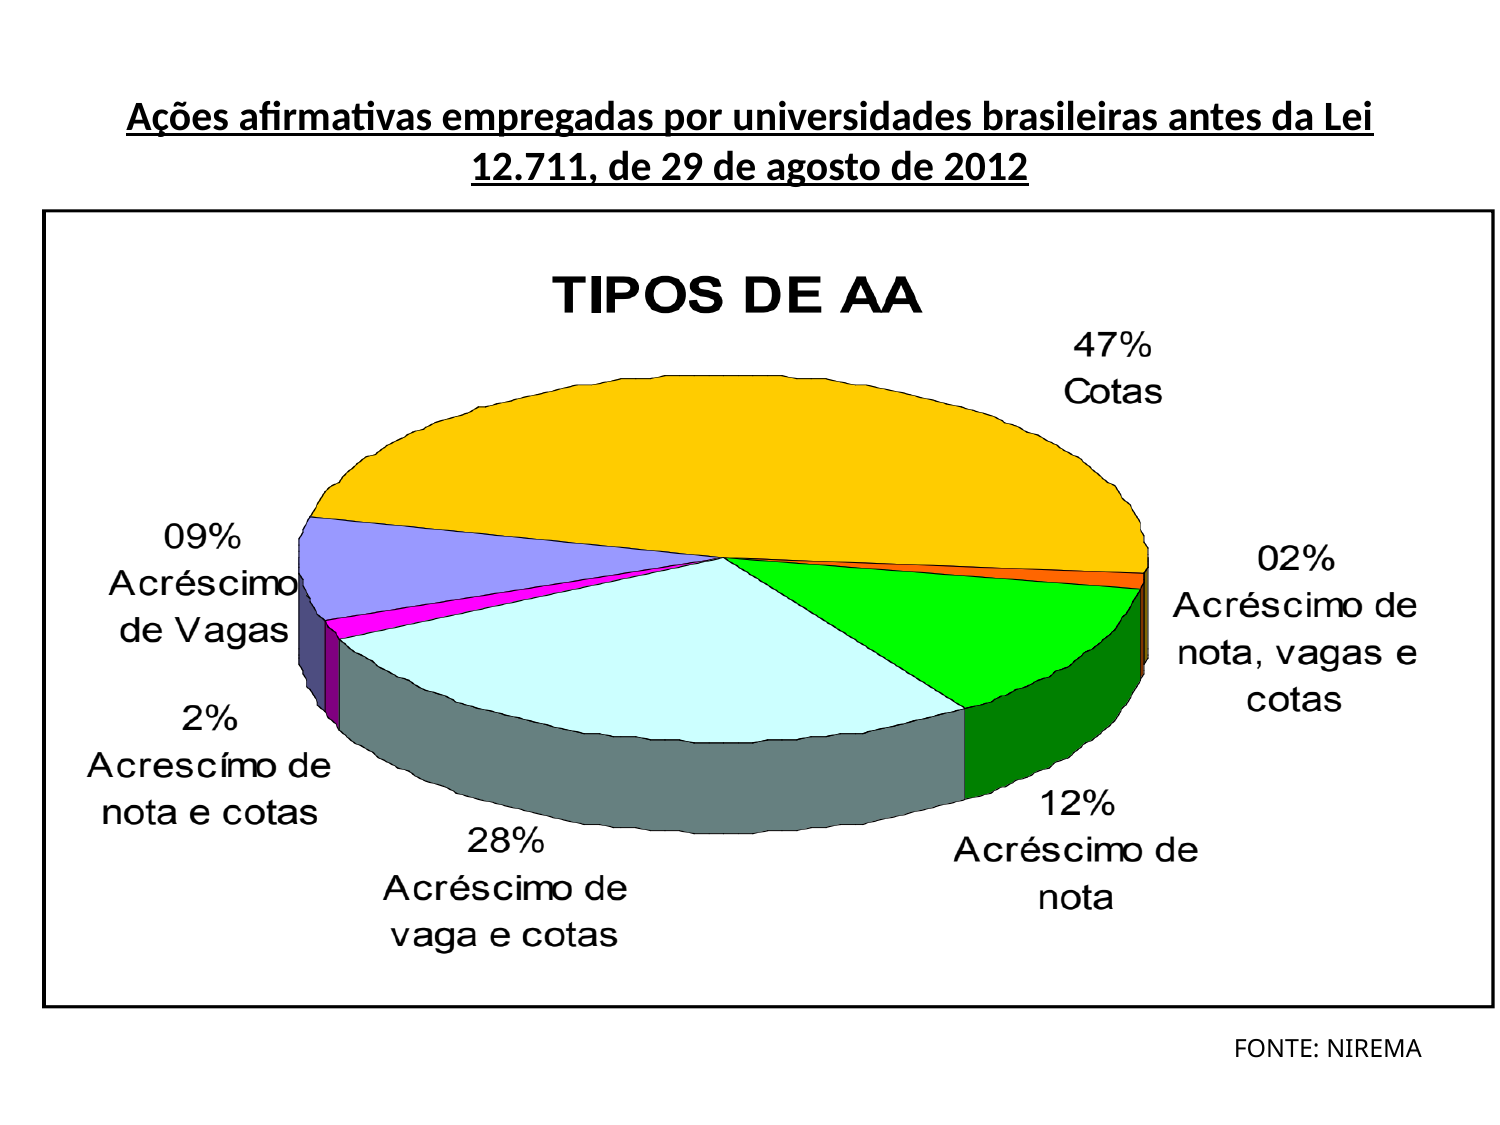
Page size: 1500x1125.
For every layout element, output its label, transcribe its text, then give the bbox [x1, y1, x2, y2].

picture [41, 207, 1500, 1012]
text_box FONTE: NIREMA [1219, 1025, 1438, 1070]
title Ações afirmativas empregadas por universidades brasileiras antes da Lei 12.711, de 29 de agosto de 2012 [75, 45, 1425, 206]
